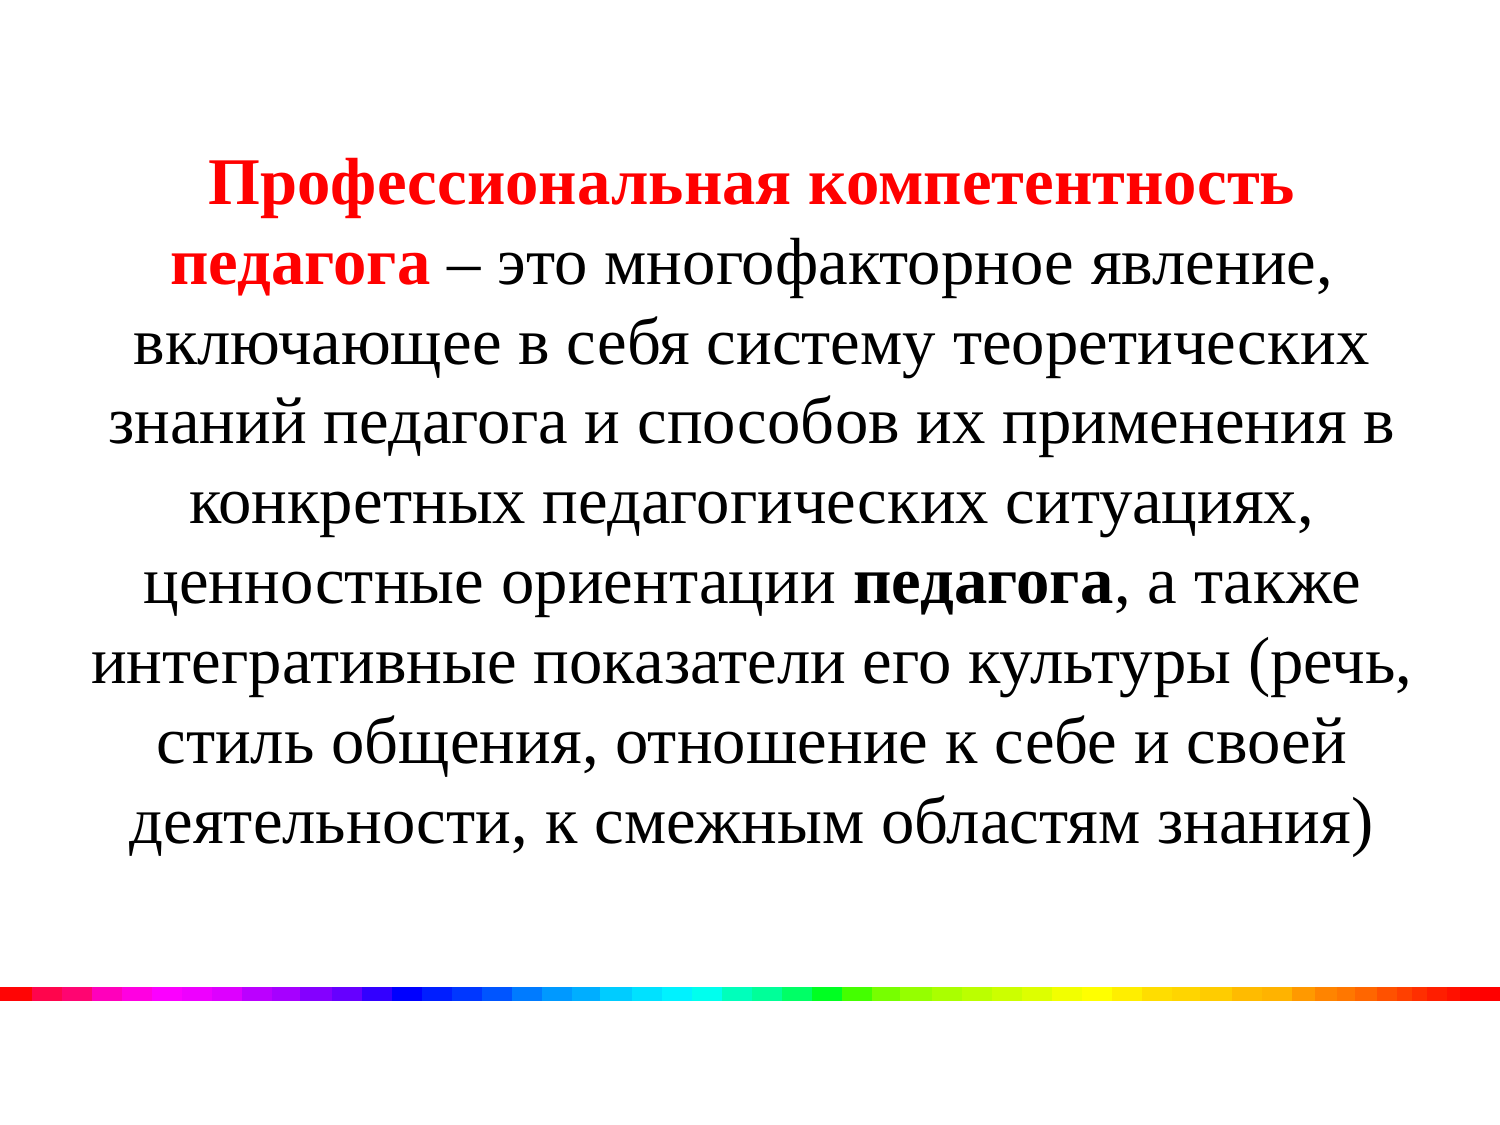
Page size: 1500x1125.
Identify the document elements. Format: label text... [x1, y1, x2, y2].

picture [633, 987, 1500, 1001]
picture [0, 987, 571, 1001]
text_box Профессиональная компетентность педагога – это многофакторное явление, включающее в себя систему теоретических знаний педагога и способов их применения в конкретных педагогических ситуациях, ценностные ориентации педагога, а также интегративные показатели его культуры (речь, стиль общения, отношение к себе и своей деятельности, к смежным областям знания) [72, 137, 1433, 858]
